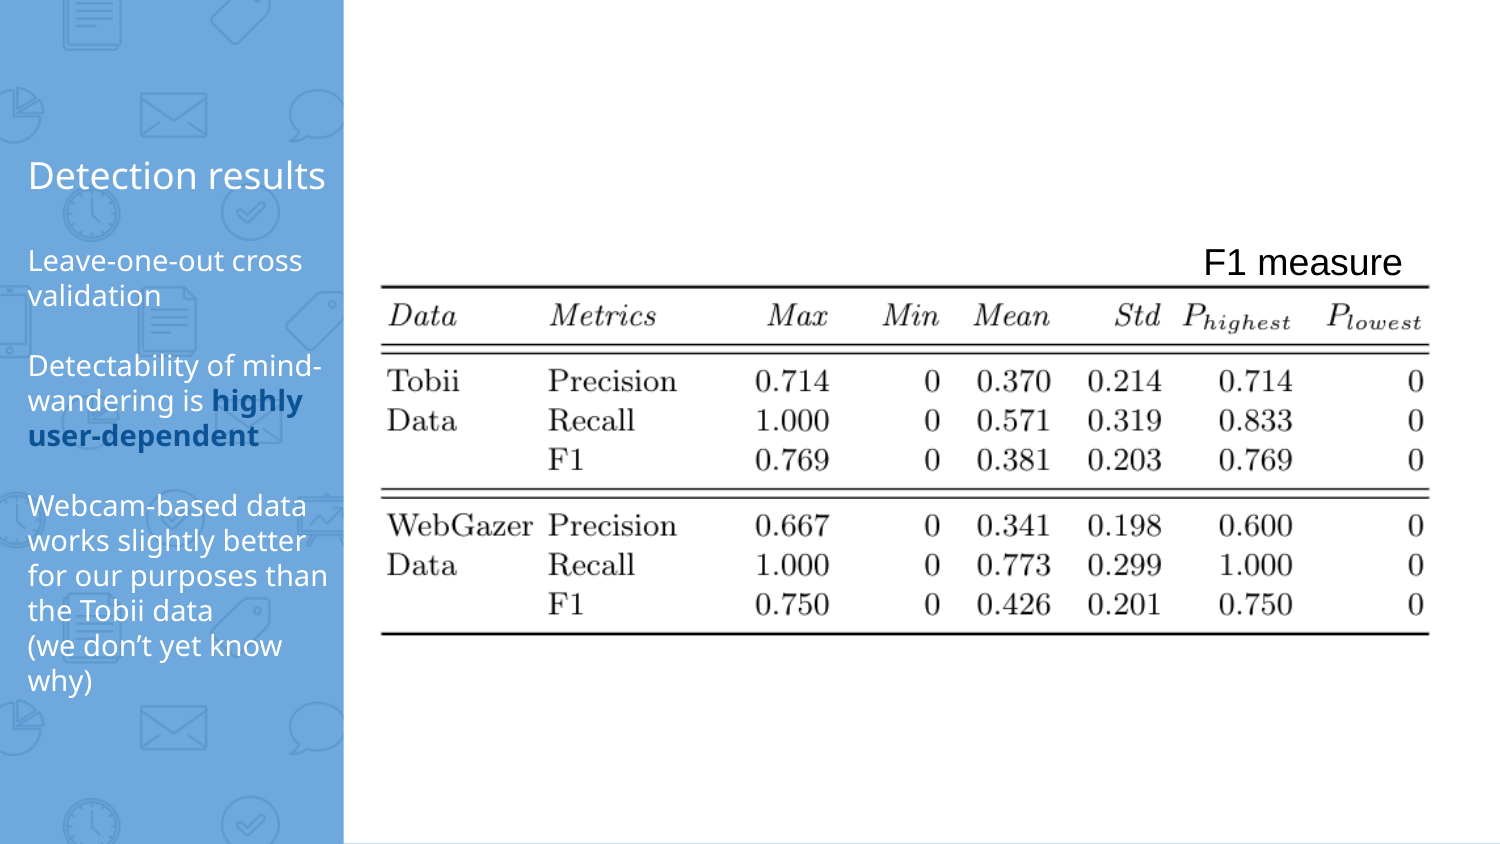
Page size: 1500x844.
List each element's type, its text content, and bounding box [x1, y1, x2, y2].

text_box F1 measure [1188, 223, 1457, 276]
title Detection results Leave-one-out cross validation Detectability of mind-wandering is highly user-dependent Webcam-based data works slightly better for our purposes than the Tobii data (we don’t yet know why) [12, 137, 350, 278]
picture [369, 277, 1464, 651]
